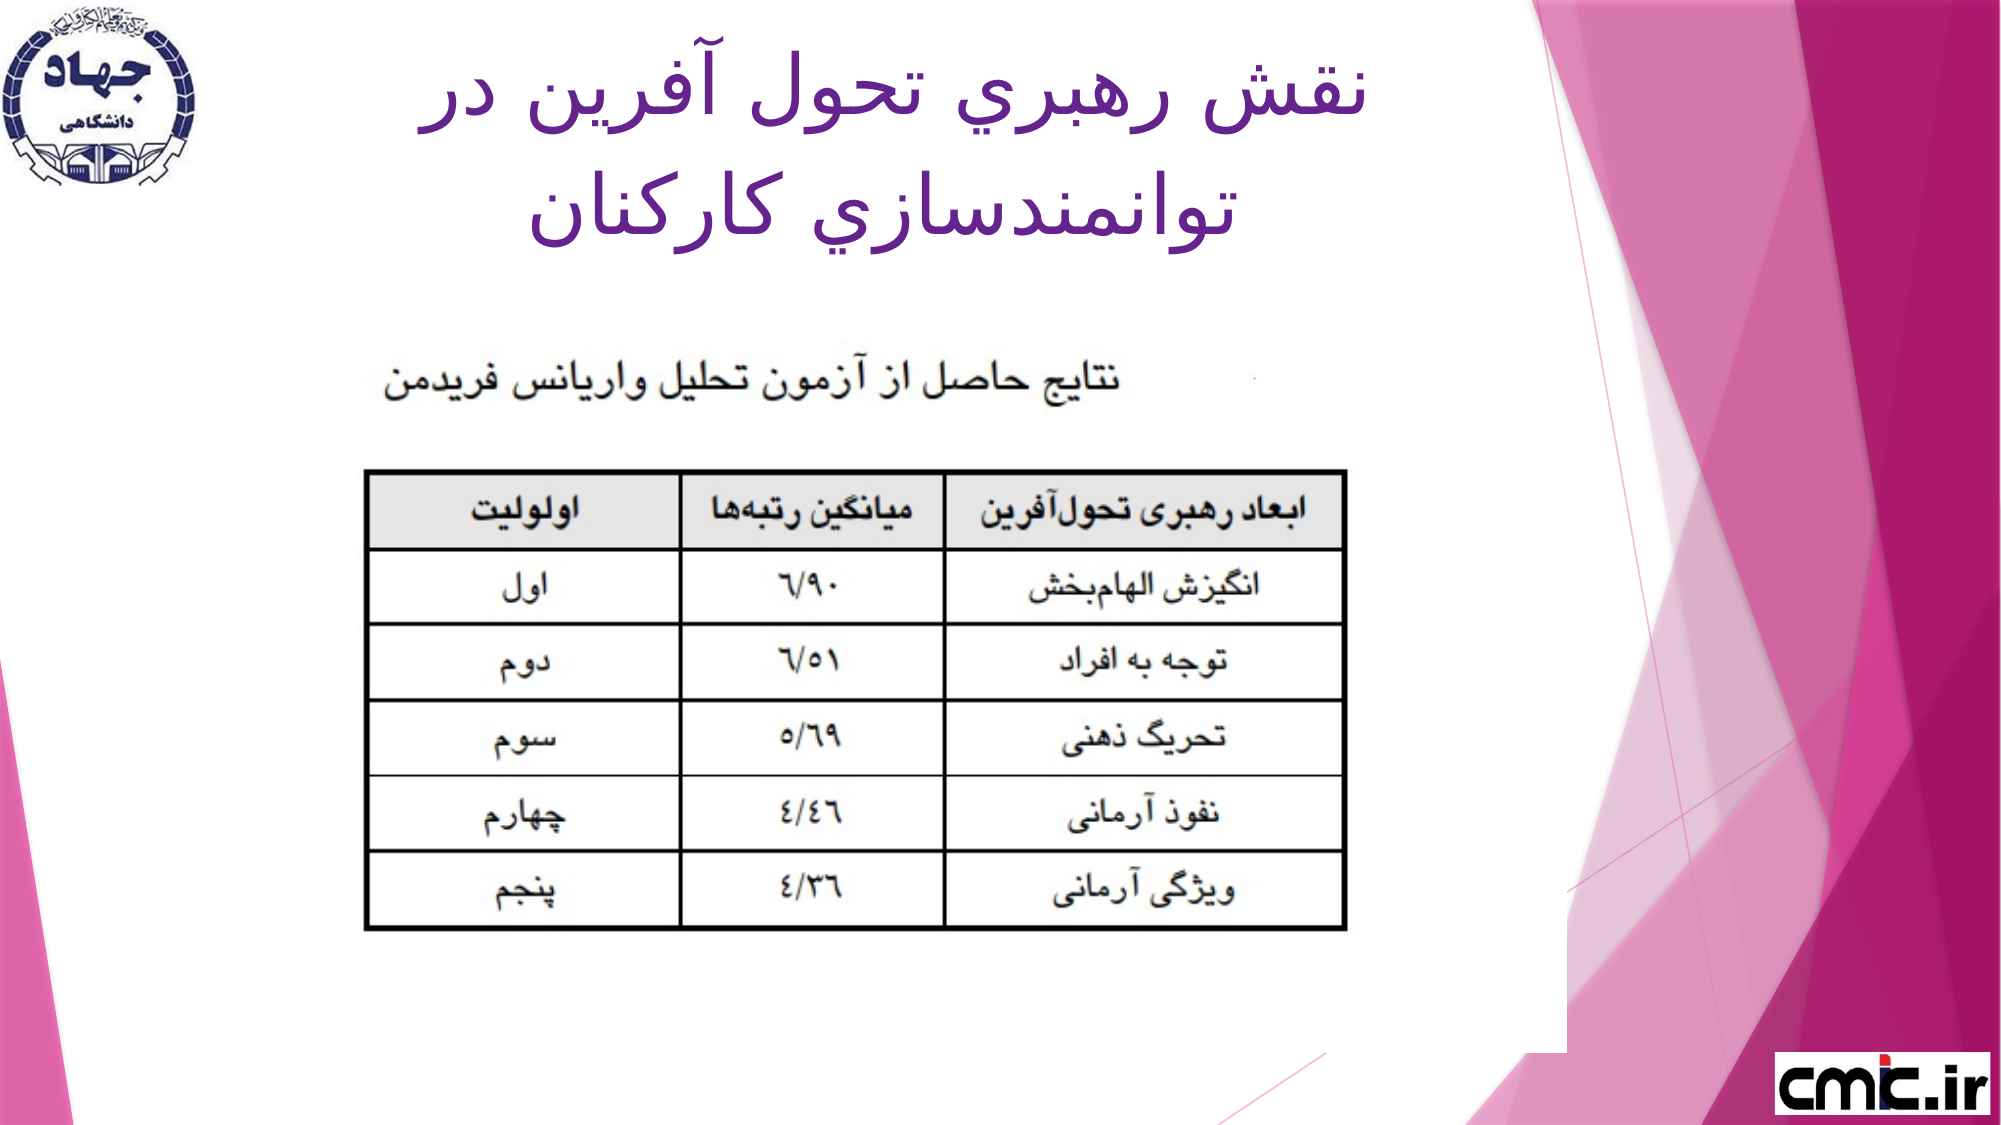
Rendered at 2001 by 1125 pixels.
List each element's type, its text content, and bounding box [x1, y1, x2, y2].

list نقش رهبري تحول آفرين در توانمندسازي كاركنان [100, 23, 1666, 279]
picture [199, 278, 1567, 1053]
picture [1774, 1051, 1991, 1116]
picture [0, 5, 231, 187]
